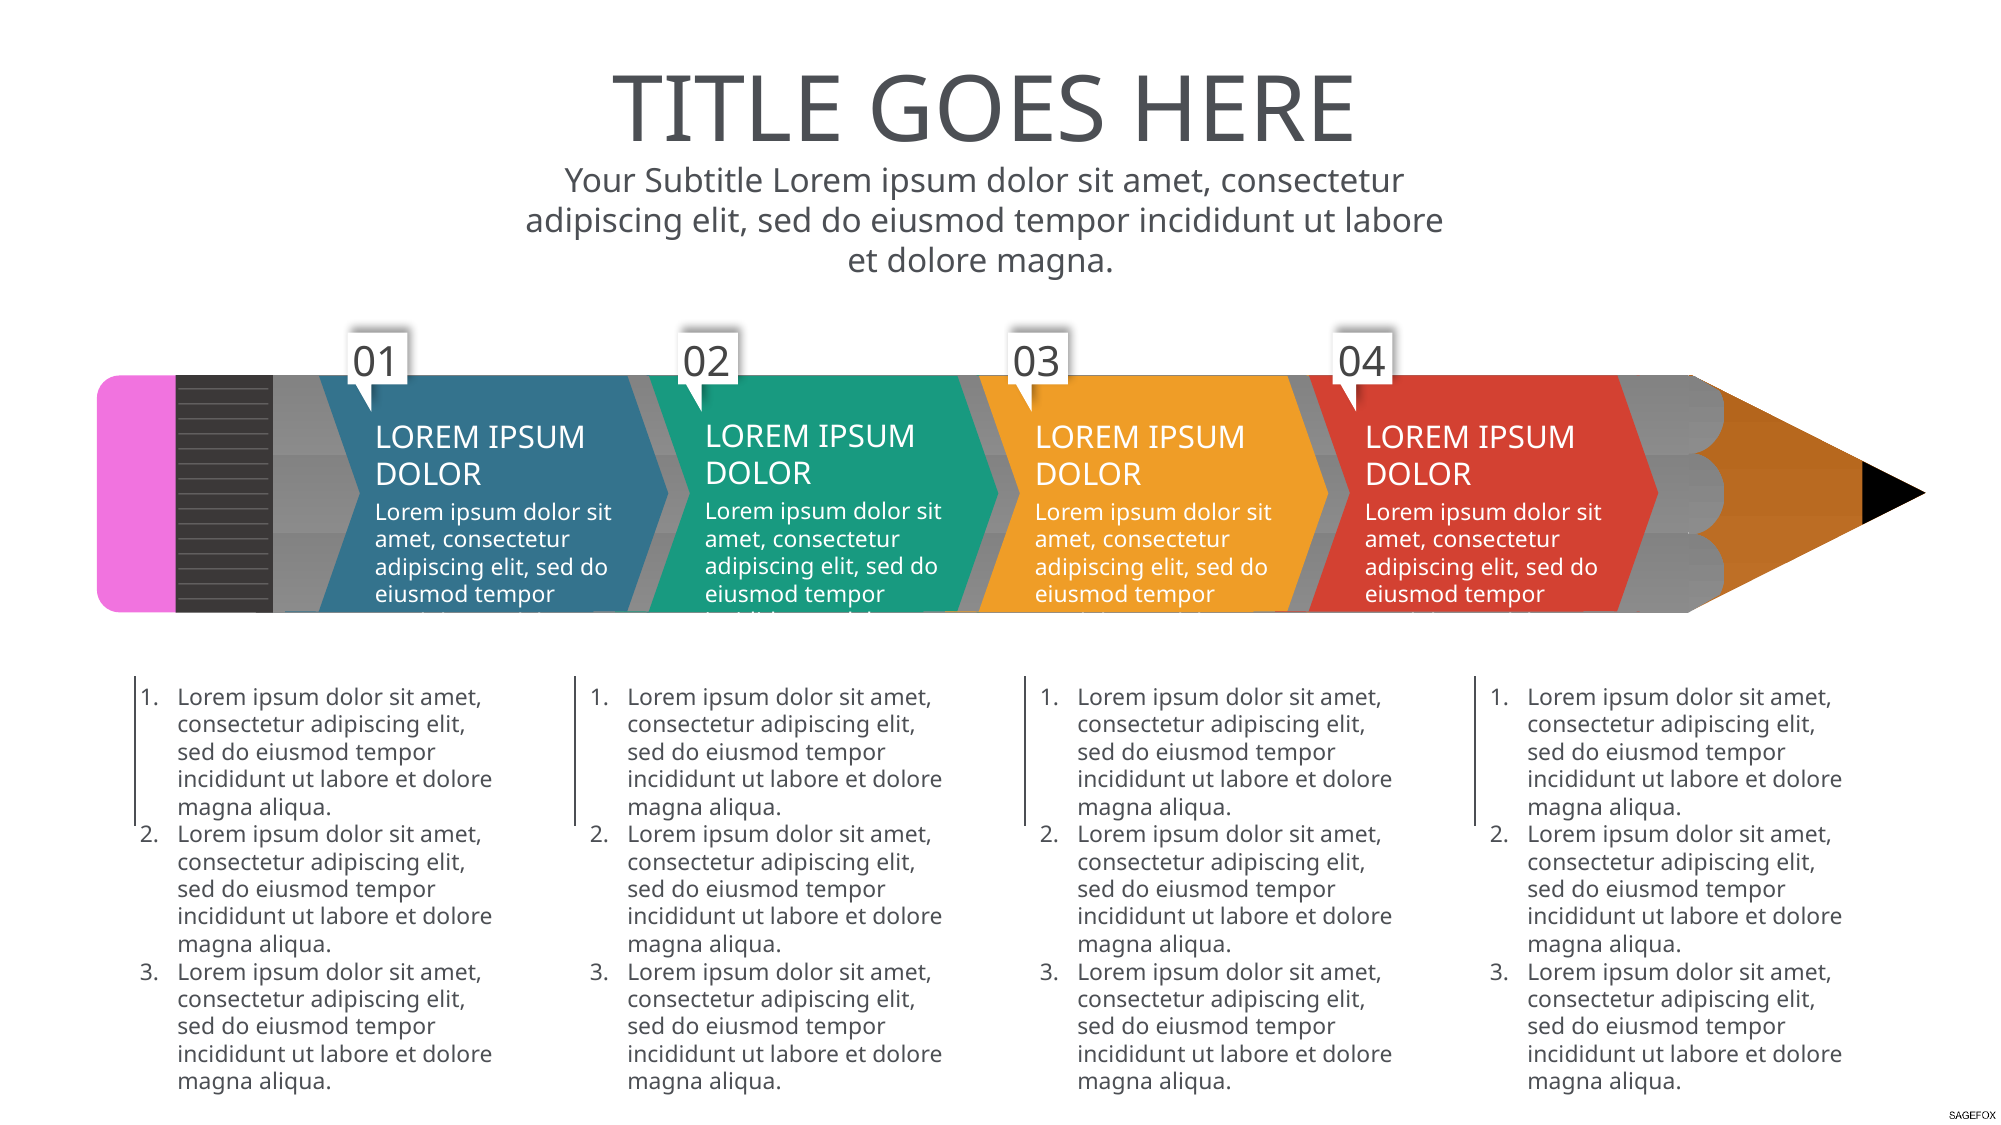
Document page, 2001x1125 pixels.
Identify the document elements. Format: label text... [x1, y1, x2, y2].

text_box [997, 326, 1076, 412]
text_box Lorem ipsum dolor sit amet, consectetur adipiscing elit, sed do eiusmod tempor incididunt ut labore et dolore magna aliqua. Lorem ipsum dolor sit amet, consectetur adipiscing elit, sed do eiusmod tempor incididunt ut labore et dolore magna aliqua. Lorem ipsum dolor sit amet, consectetur adipiscing elit, sed do eiusmod tempor incididunt ut labore et dolore magna aliqua. [575, 675, 970, 1102]
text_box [284, 375, 614, 613]
text_box TITLE GOES HERE Your Subtitle Lorem ipsum dolor sit amet, consectetur adipiscing elit, sed do eiusmod tempor incididunt ut labore et dolore magna. [491, 42, 1480, 332]
picture [1924, 1102, 2000, 1123]
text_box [337, 326, 416, 412]
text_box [1332, 374, 1926, 613]
text_box Lorem ipsum dolor sit amet, consectetur adipiscing elit, sed do eiusmod tempor incididunt ut labore et dolore magna aliqua. Lorem ipsum dolor sit amet, consectetur adipiscing elit, sed do eiusmod tempor incididunt ut labore et dolore magna aliqua. Lorem ipsum dolor sit amet, consectetur adipiscing elit, sed do eiusmod tempor incididunt ut labore et dolore magna aliqua. [1025, 675, 1420, 1102]
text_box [614, 375, 944, 613]
text_box Lorem ipsum dolor sit amet, consectetur adipiscing elit, sed do eiusmod tempor incididunt ut labore et dolore magna aliqua. Lorem ipsum dolor sit amet, consectetur adipiscing elit, sed do eiusmod tempor incididunt ut labore et dolore magna aliqua. Lorem ipsum dolor sit amet, consectetur adipiscing elit, sed do eiusmod tempor incididunt ut labore et dolore magna aliqua. [1475, 675, 1870, 1102]
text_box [1274, 374, 1662, 612]
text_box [1322, 326, 1402, 412]
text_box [96, 374, 337, 613]
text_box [944, 375, 1332, 613]
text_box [667, 326, 746, 412]
text_box Lorem ipsum dolor sit amet, consectetur adipiscing elit, sed do eiusmod tempor incididunt ut labore et dolore magna aliqua. Lorem ipsum dolor sit amet, consectetur adipiscing elit, sed do eiusmod tempor incididunt ut labore et dolore magna aliqua. Lorem ipsum dolor sit amet, consectetur adipiscing elit, sed do eiusmod tempor incididunt ut labore et dolore magna aliqua. [125, 675, 520, 1102]
